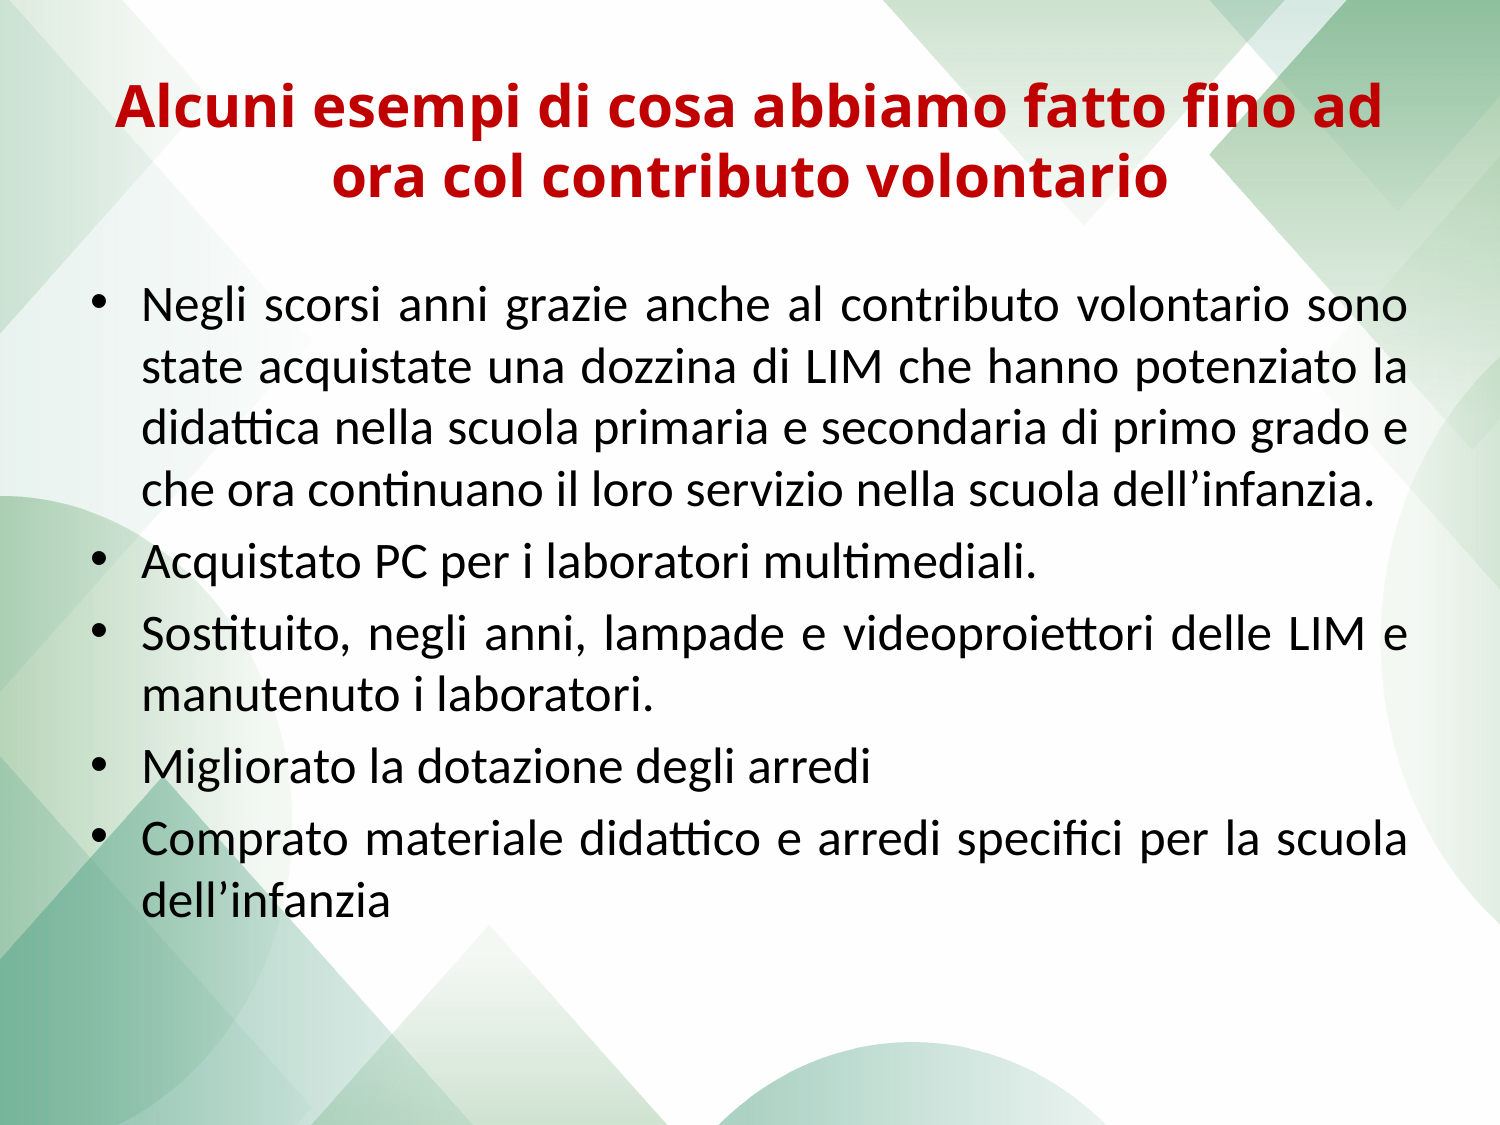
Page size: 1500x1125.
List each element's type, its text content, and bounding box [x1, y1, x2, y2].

picture [0, 0, 1500, 1125]
list Negli scorsi anni grazie anche al contributo volontario sono state acquistate una dozzina di LIM che hanno potenziato la didattica nella scuola primaria e secondaria di primo grado e che ora continuano il loro servizio nella scuola dell’infanzia. Acquistato PC per i laboratori multimediali. Sostituito, negli anni, lampade e videoproiettori delle LIM e manutenuto i laboratori. Migliorato la dotazione degli arredi Comprato materiale didattico e arredi specifici per la scuola dell’infanzia [75, 262, 1425, 1005]
title Alcuni esempi di cosa abbiamo fatto fino ad ora col contributo volontario [75, 45, 1425, 233]
